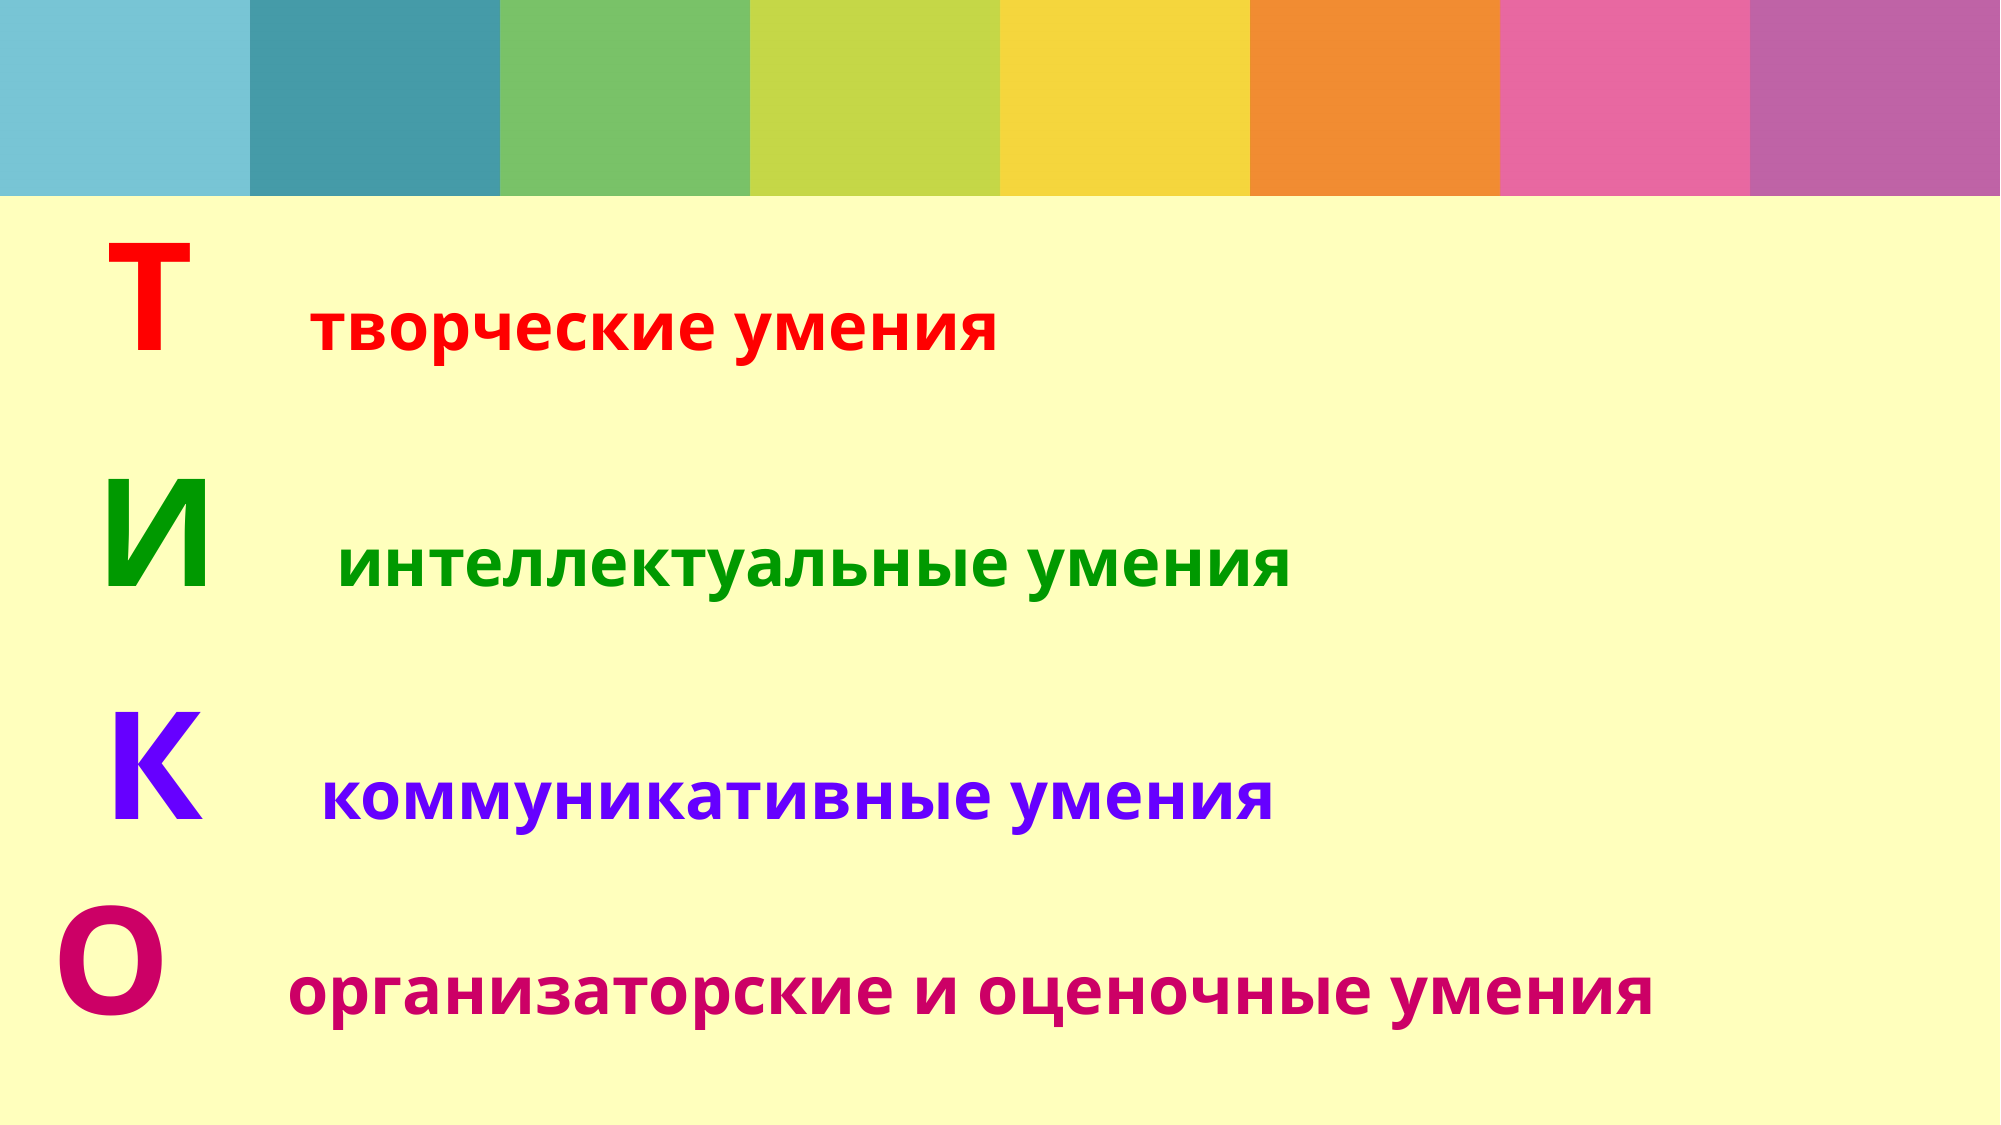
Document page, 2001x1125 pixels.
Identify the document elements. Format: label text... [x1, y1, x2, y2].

text_box К коммуникативные умения [87, 662, 1292, 857]
picture [0, 0, 2000, 196]
text_box О организаторские и оценочные умения [36, 857, 1975, 1053]
text_box И интеллектуальные умения [80, 428, 1309, 624]
text_box Т творческие умения [91, 196, 1016, 388]
text_box [0, 196, 2000, 1125]
